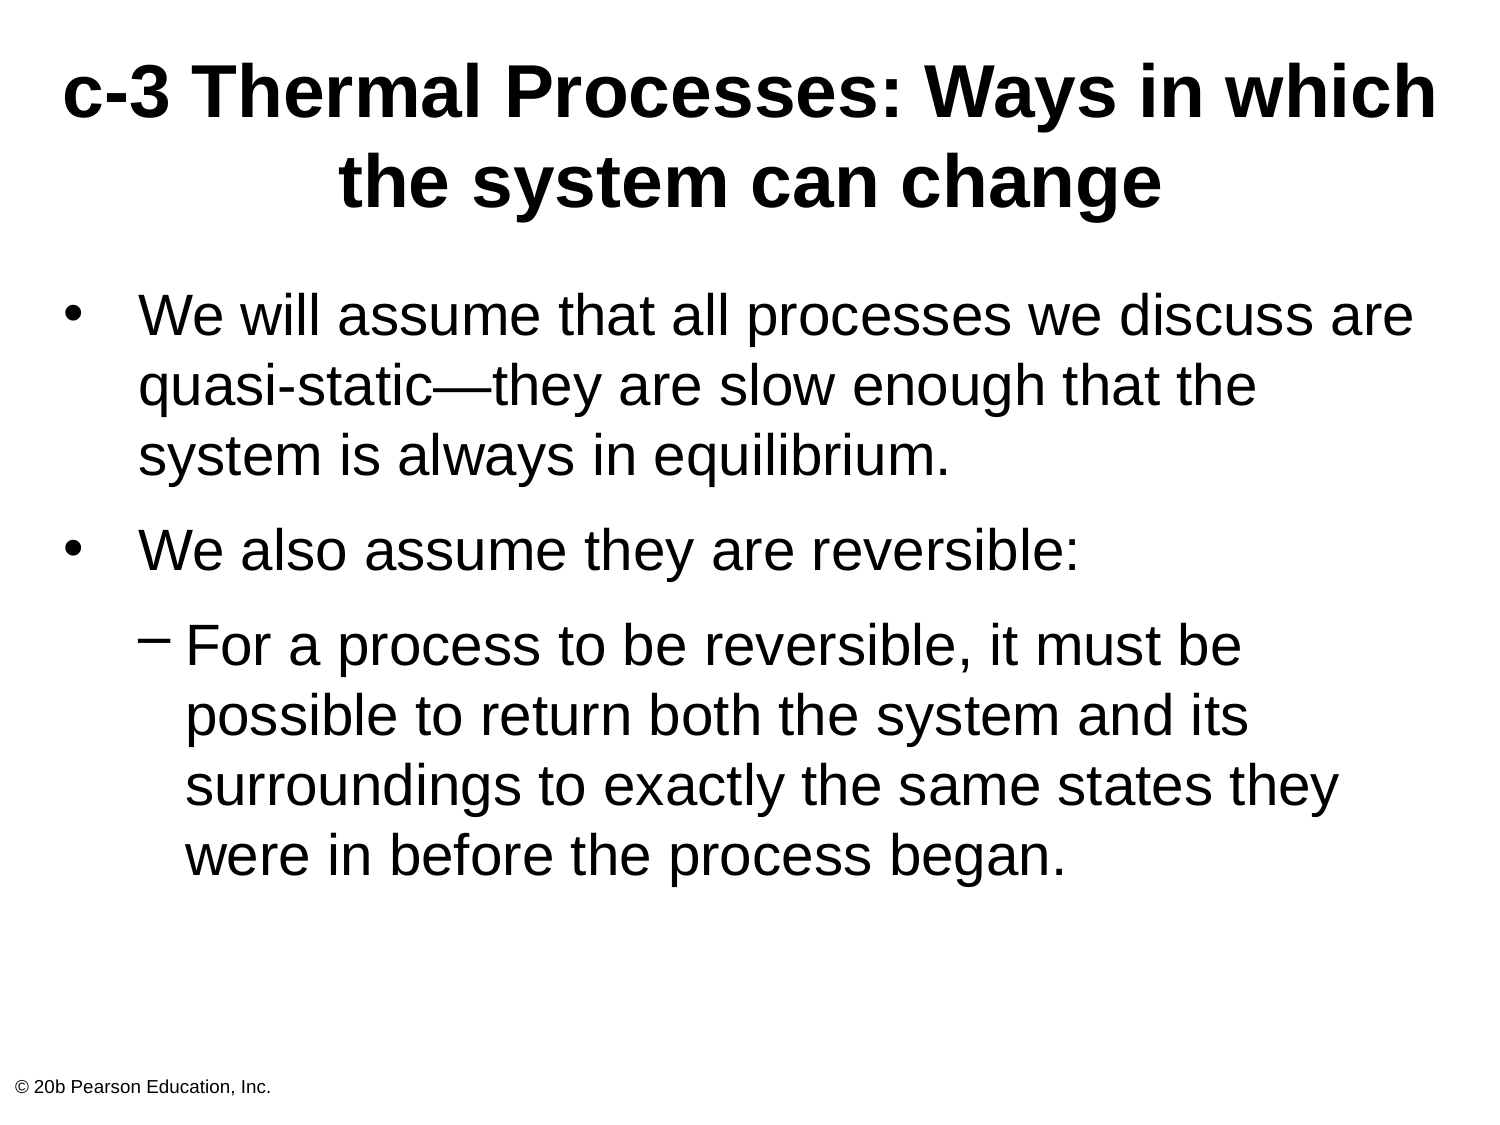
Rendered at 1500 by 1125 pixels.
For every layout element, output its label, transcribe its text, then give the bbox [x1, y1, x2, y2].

title c-3 Thermal Processes: Ways in which the system can change [13, 39, 1488, 227]
list We will assume that all processes we discuss are quasi-static—they are slow enough that the system is always in equilibrium. We also assume they are reversible: For a process to be reversible, it must be possible to return both the system and its surroundings to exactly the same states they were in before the process began. [48, 269, 1438, 1065]
footer © 20b Pearson Education, Inc. [0, 1046, 475, 1125]
